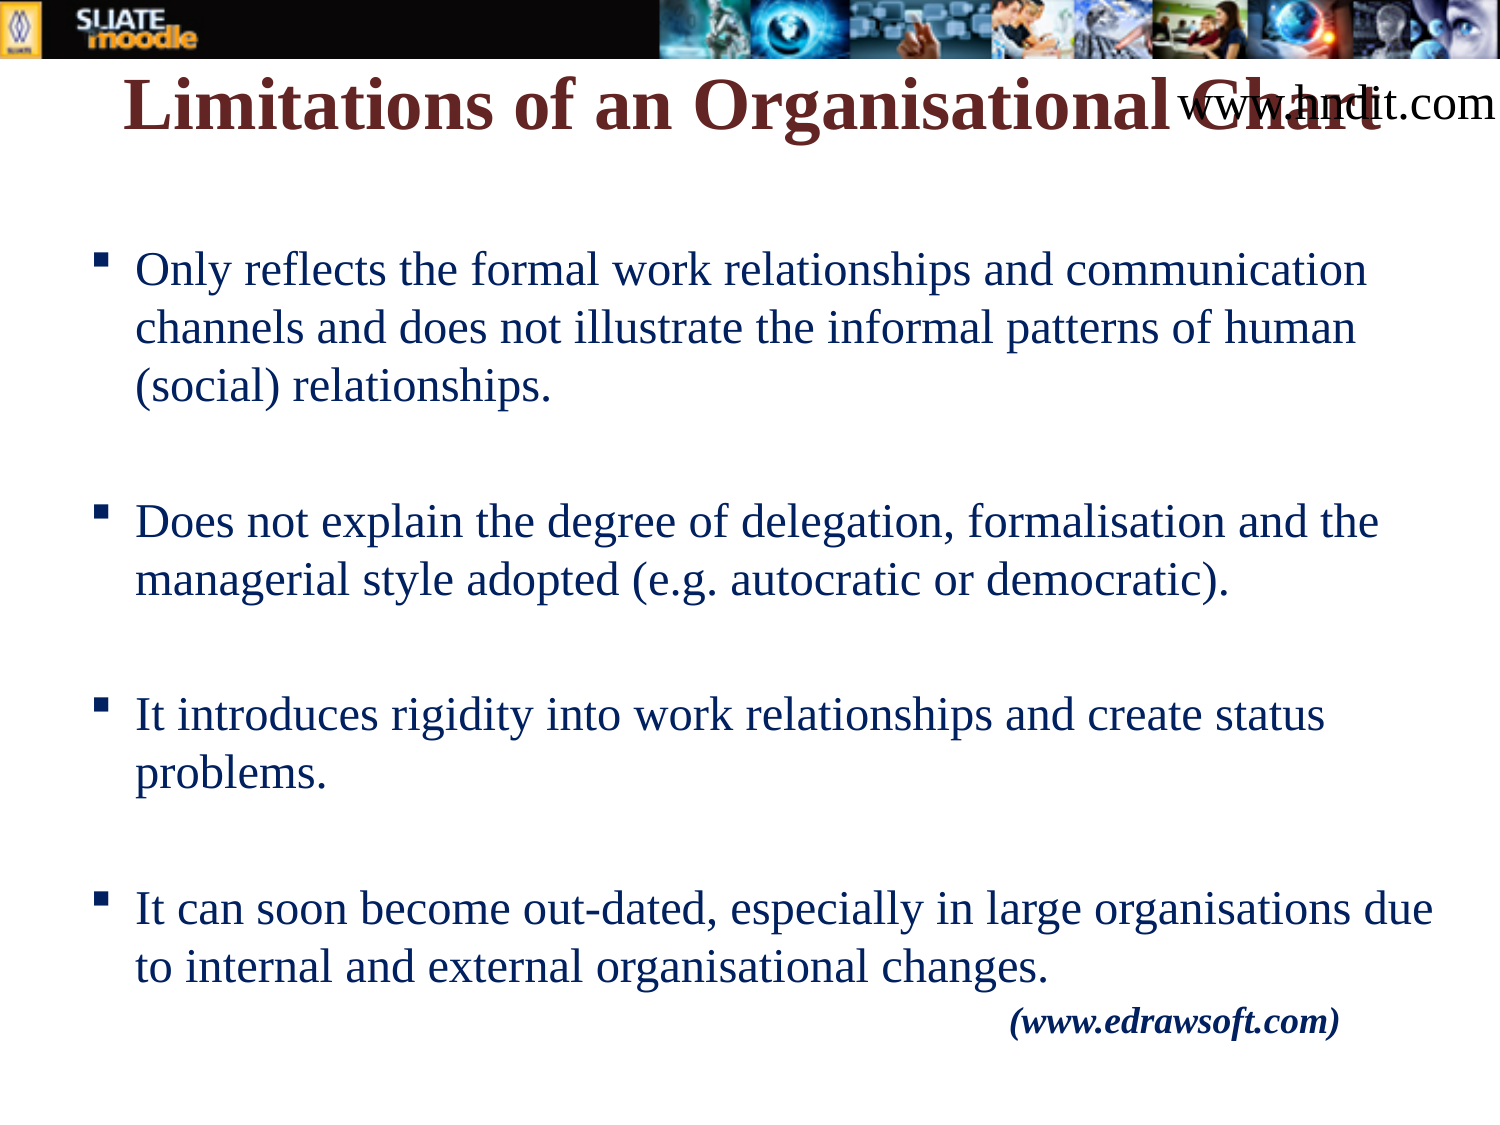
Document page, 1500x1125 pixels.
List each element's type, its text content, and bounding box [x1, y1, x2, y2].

text_box (www.edrawsoft.com) [960, 985, 1390, 1052]
title Limitations of an Organisational Chart [87, 37, 1438, 163]
picture [0, 0, 1500, 59]
list Only reflects the formal work relationships and communication channels and does not illustrate the informal patterns of human (social) relationships. Does not explain the degree of delegation, formalisation and the managerial style adopted (e.g. autocratic or democratic). It introduces rigidity into work relationships and create status problems. It can soon become out-dated, especially in large organisations due to internal and external organisational changes. [75, 200, 1500, 1000]
text_box www.hndit.com [1162, 62, 1500, 138]
